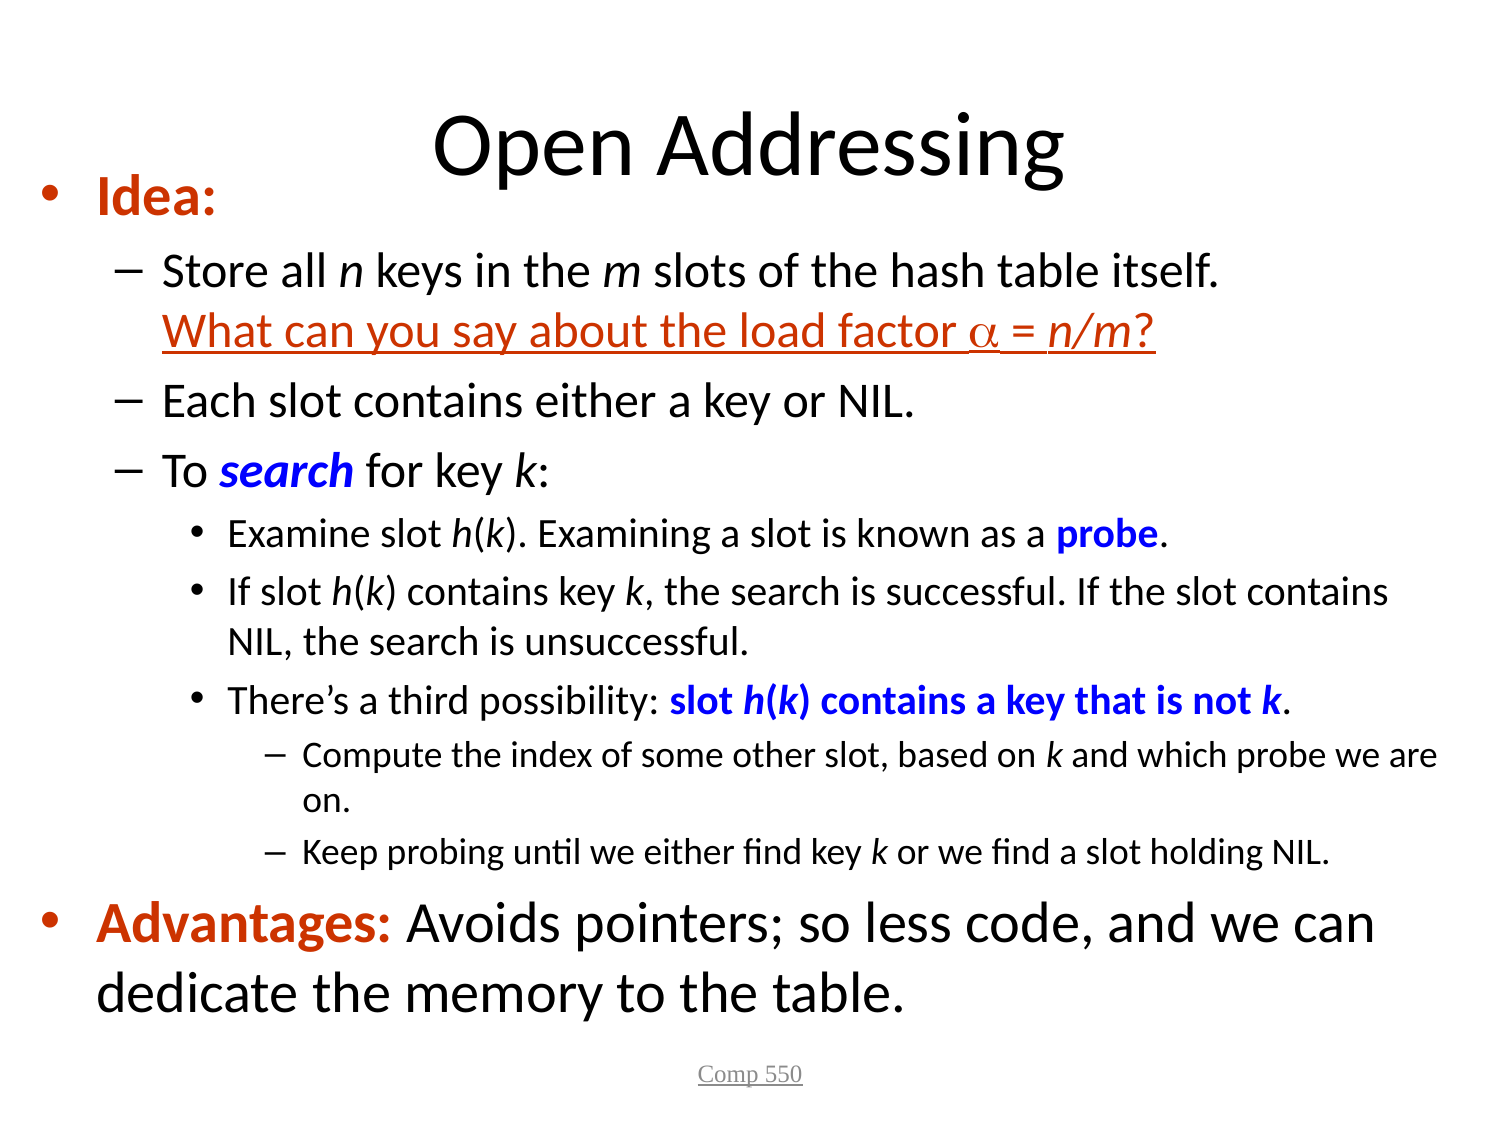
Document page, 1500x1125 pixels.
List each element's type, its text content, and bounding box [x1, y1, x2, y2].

list Idea: Store all n keys in the m slots of the hash table itself. What can you say about the load factor  = n/m? Each slot contains either a key or NIL. To search for key k: Examine slot h(k). Examining a slot is known as a probe. If slot h(k) contains key k, the search is successful. If the slot contains NIL, the search is unsuccessful. There’s a third possibility: slot h(k) contains a key that is not k. Compute the index of some other slot, based on k and which probe we are on. Keep probing until we either find key k or we find a slot holding NIL. Advantages: Avoids pointers; so less code, and we can dedicate the memory to the table. [24, 149, 1475, 1038]
footer Comp 550 [512, 1042, 988, 1103]
title Open Addressing [75, 45, 1425, 149]
